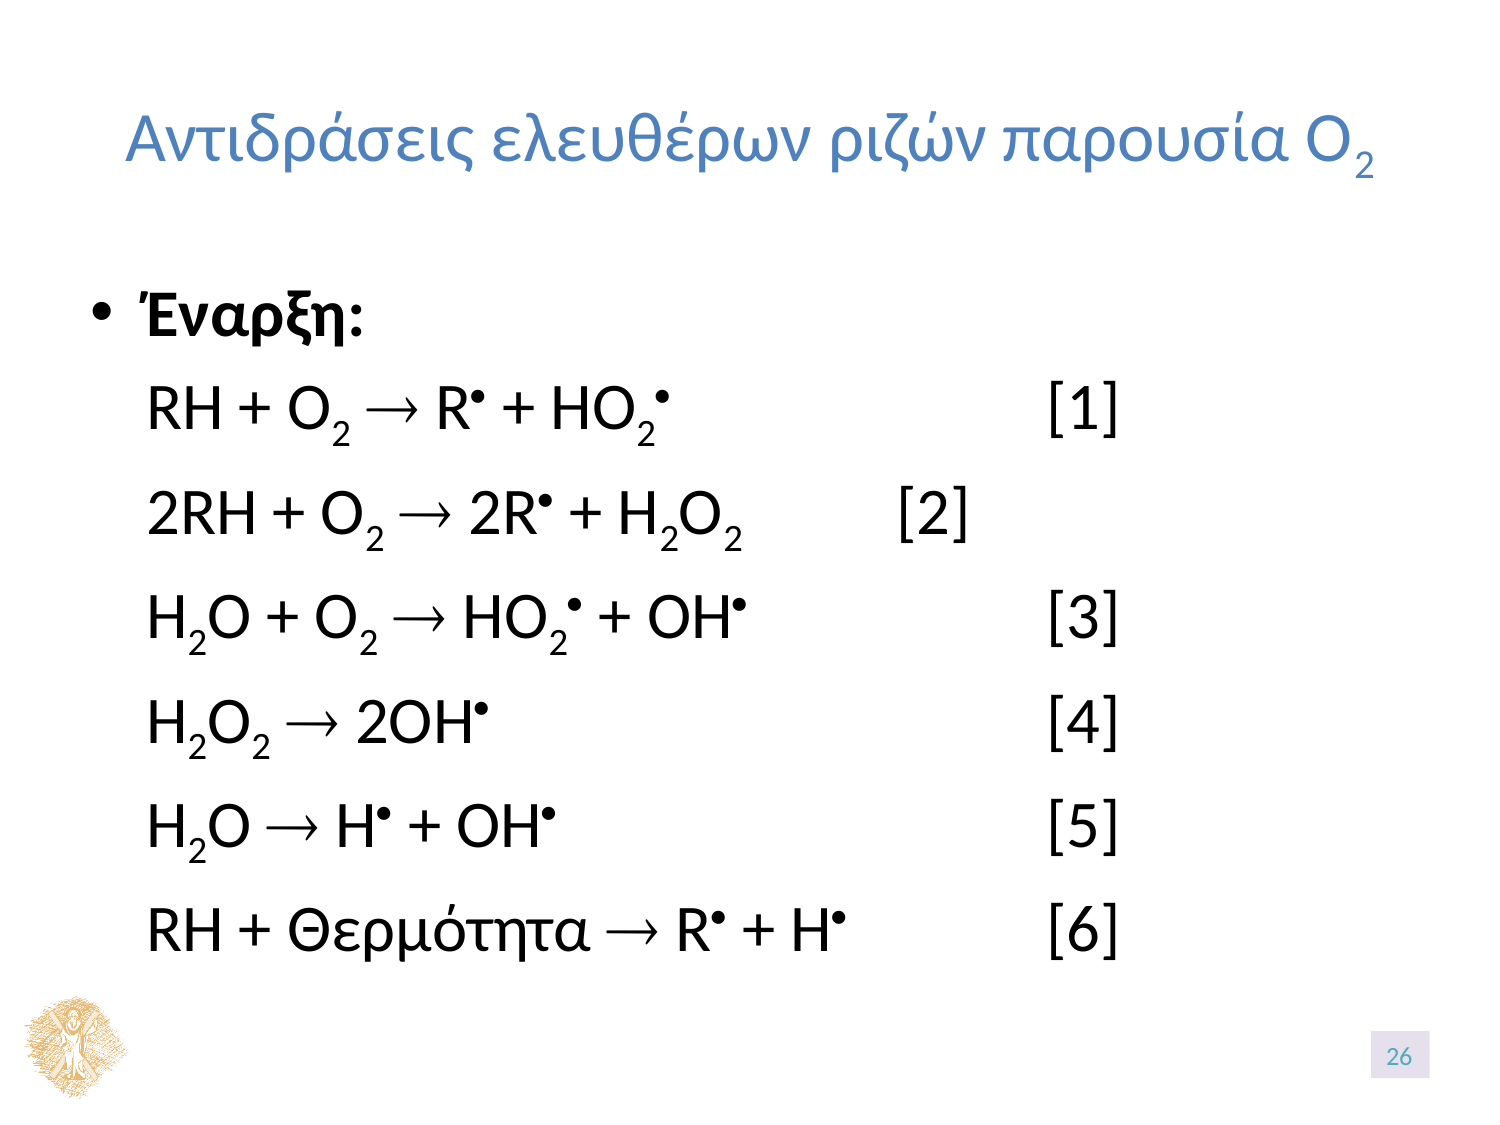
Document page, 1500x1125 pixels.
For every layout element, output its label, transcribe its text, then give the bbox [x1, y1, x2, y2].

text_box 26 [1371, 1031, 1430, 1079]
title Αντιδράσεις ελευθέρων ριζών παρουσία Ο2 [75, 45, 1425, 233]
picture [17, 986, 137, 1103]
list Έναρξη: RH + O2  R + HO2 [1] 2RH + O2  2R + H2O2 [2] Η2Ο + Ο2  HO2 + OH [3] H2O2  2OH [4] Η2Ο  H + OH [5] RH + Θερμότητα  R + H [6] [75, 262, 1425, 1005]
